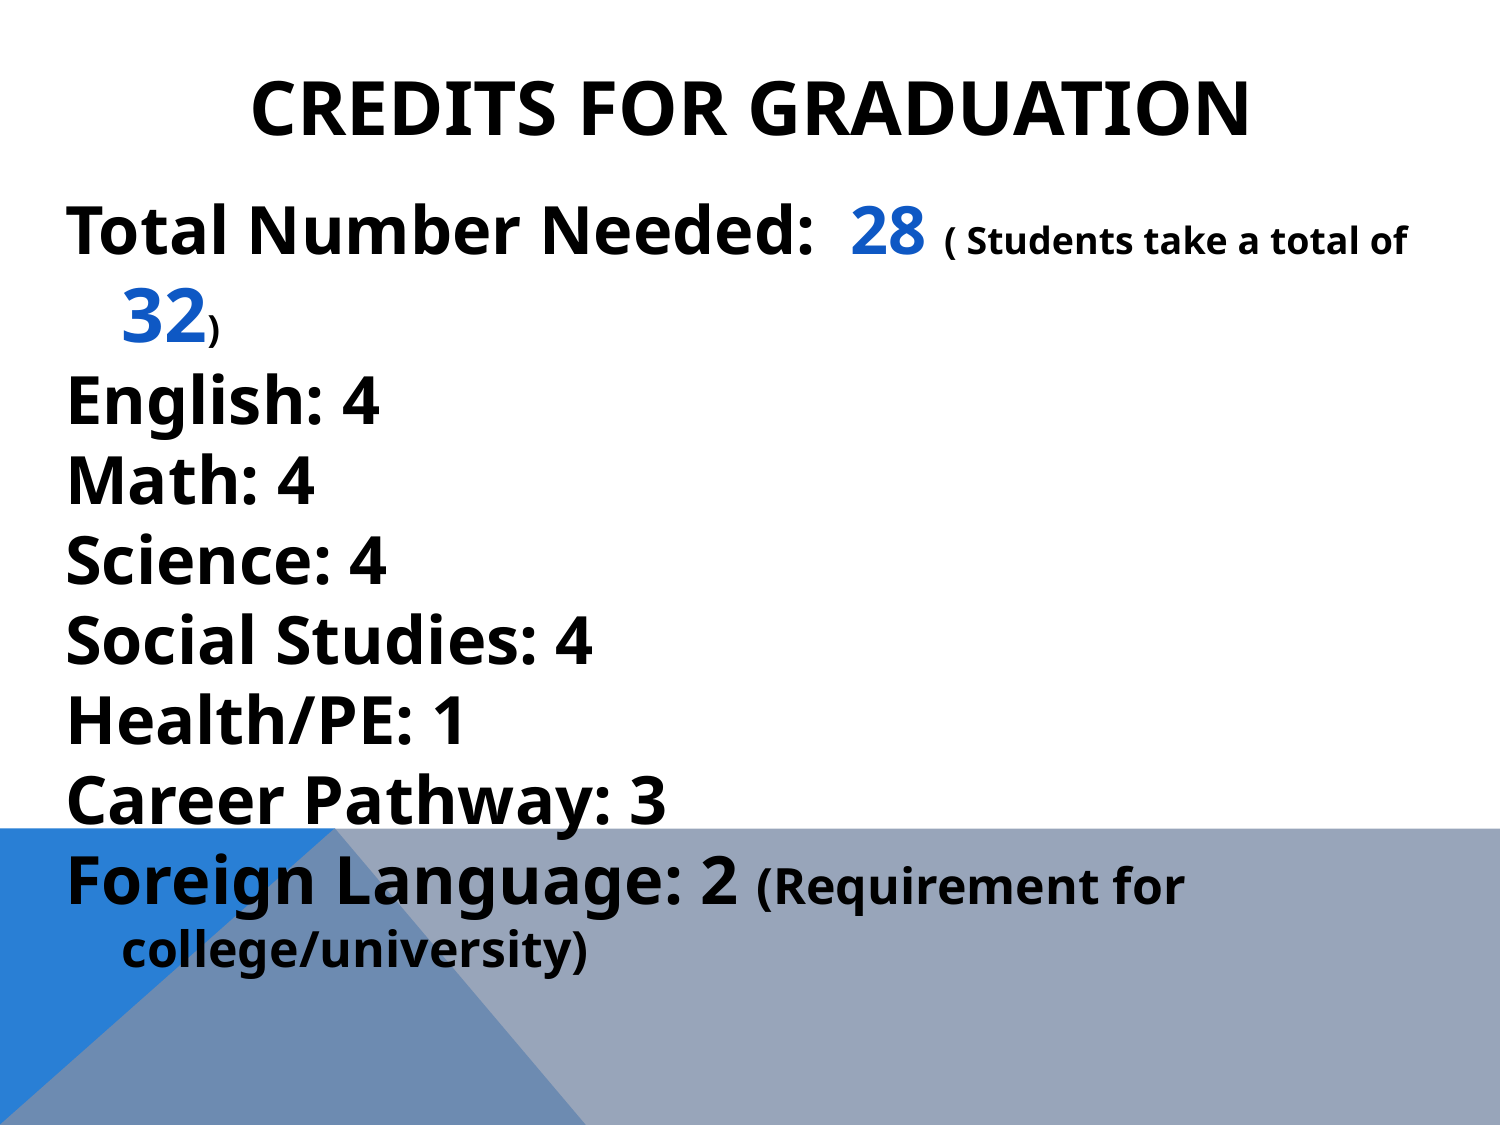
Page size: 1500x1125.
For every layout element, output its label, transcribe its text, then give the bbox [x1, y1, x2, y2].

list Total Number Needed: 28 ( Students take a total of 32) English: 4 Math: 4 Science: 4 Social Studies: 4 Health/PE: 1 Career Pathway: 3 Foreign Language: 2 (Requirement for college/university) [50, 180, 1450, 1050]
title Credits for Graduation [135, 60, 1369, 150]
